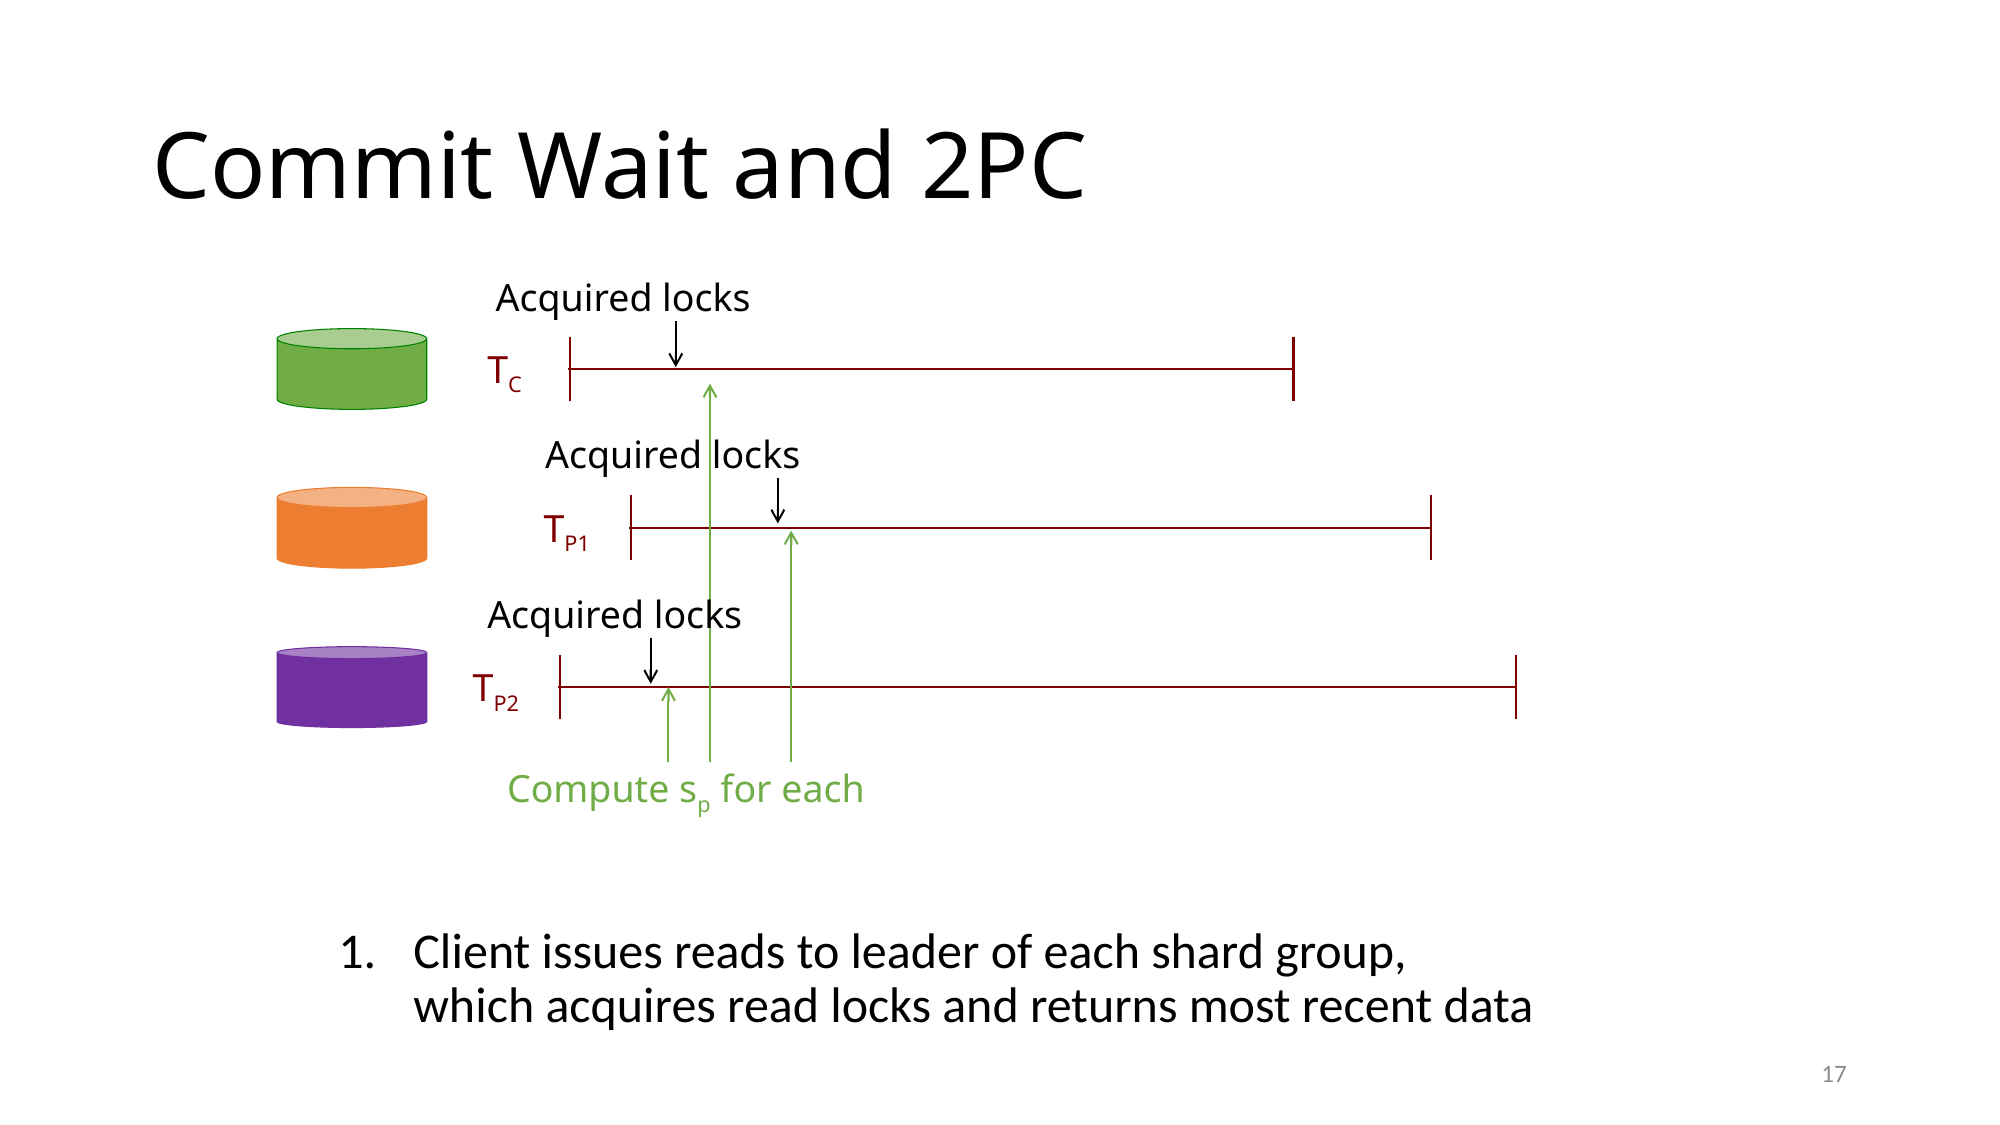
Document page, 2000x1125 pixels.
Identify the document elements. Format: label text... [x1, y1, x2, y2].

text_box TC [472, 338, 565, 405]
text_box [628, 495, 709, 560]
title Commit Wait and 2PC [137, 59, 1862, 278]
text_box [792, 654, 1517, 720]
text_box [711, 654, 791, 720]
text_box [276, 328, 428, 410]
text_box Acquired locks [711, 583, 758, 644]
text_box [276, 486, 428, 569]
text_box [711, 495, 1431, 560]
text_box Acquired locks [711, 423, 816, 484]
list Client issues reads to leader of each shard group, which acquires read locks and returns most recent data [323, 917, 1766, 1088]
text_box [557, 654, 709, 720]
text_box Acquired locks [530, 423, 709, 484]
text_box TP1 [528, 497, 621, 564]
slide_number 17 [1412, 1042, 1862, 1103]
text_box [276, 646, 428, 729]
text_box Compute sp for each [492, 757, 881, 824]
text_box TP2 [458, 656, 550, 723]
text_box Acquired locks [480, 267, 766, 327]
text_box Acquired locks [472, 583, 709, 644]
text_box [568, 336, 1294, 402]
